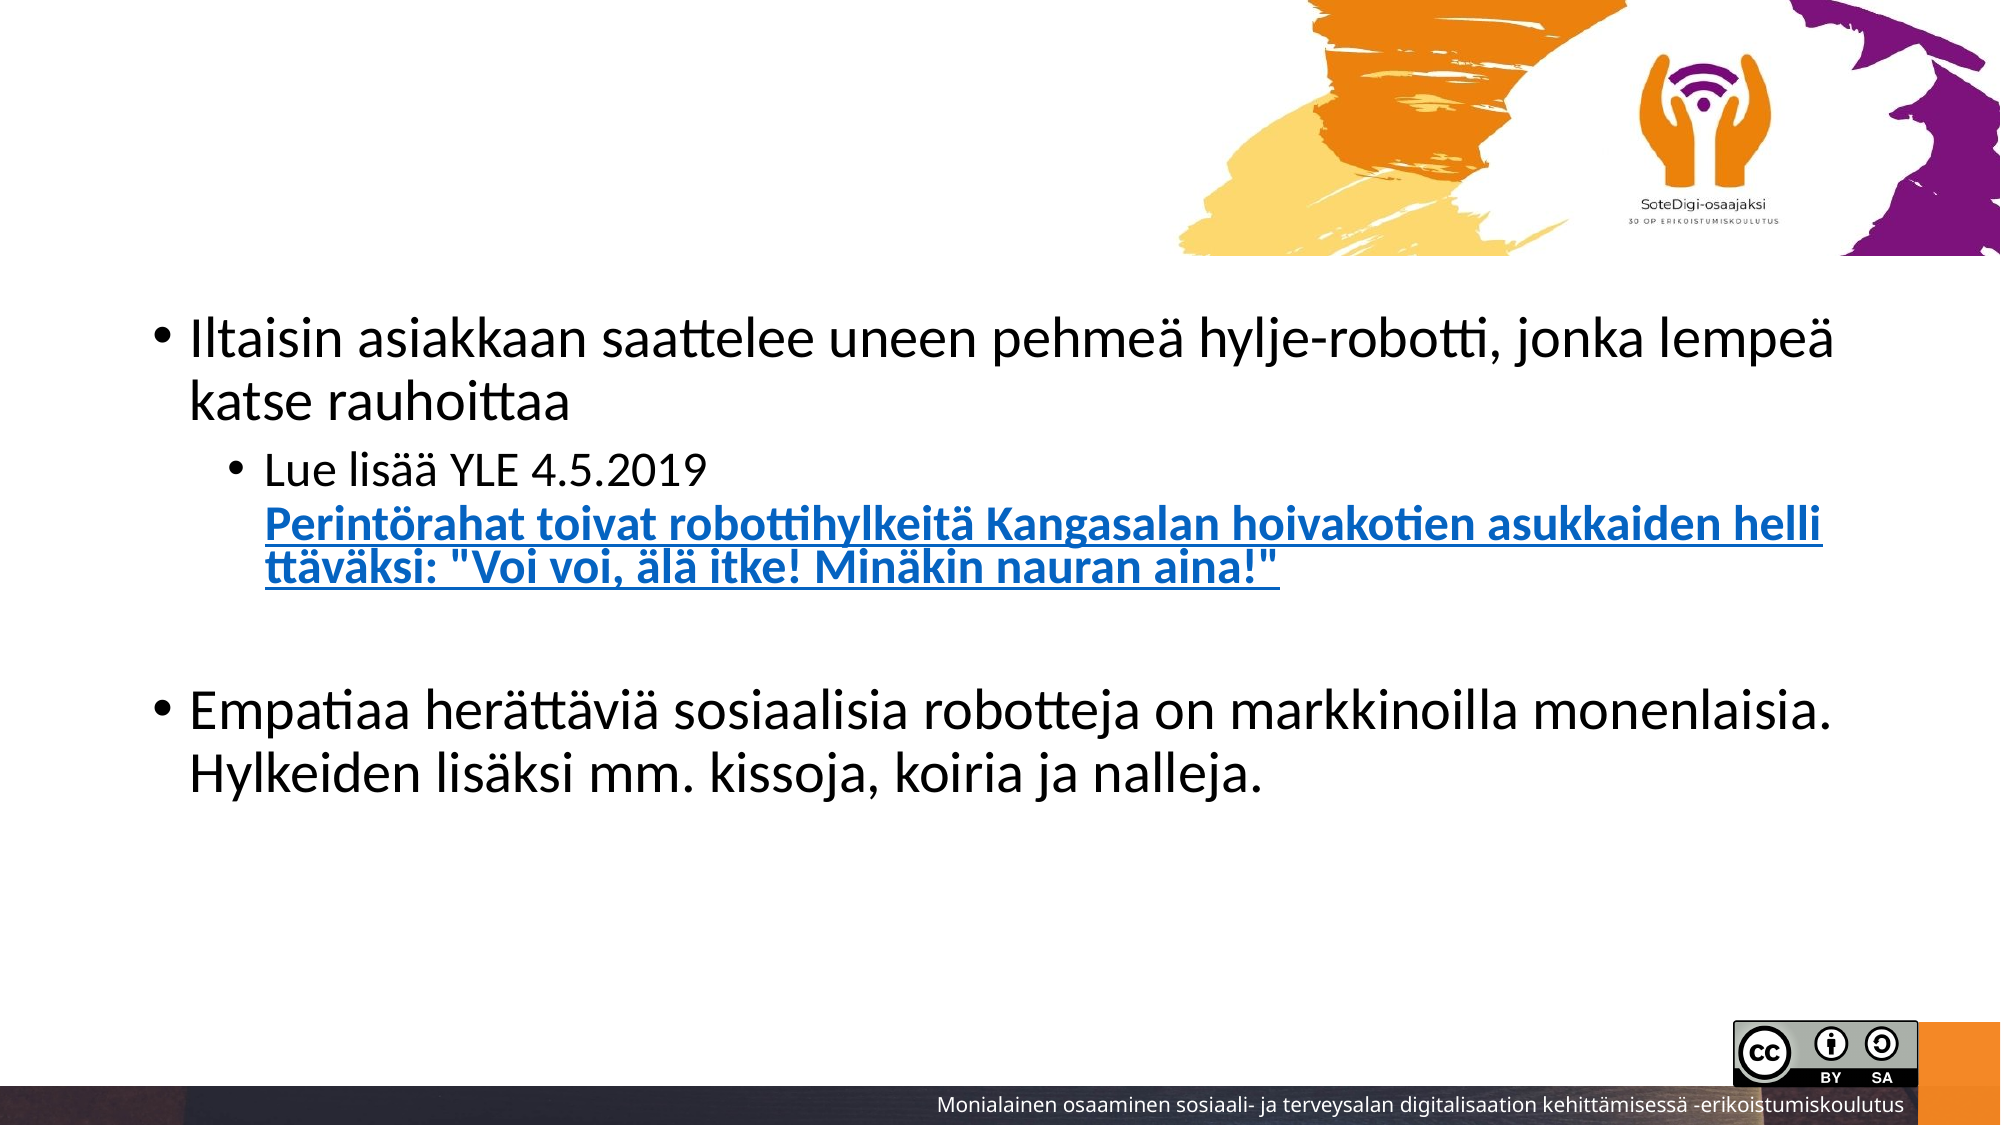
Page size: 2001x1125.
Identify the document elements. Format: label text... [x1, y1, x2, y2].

picture [0, 1015, 2001, 1125]
picture [757, 0, 2000, 256]
list Iltaisin asiakkaan saattelee uneen pehmeä hylje-robotti, jonka lempeä katse rauhoittaa Lue lisää YLE 4.5.2019 Perintörahat toivat robottihylkeitä Kangasalan hoivakotien asukkaiden hellittäväksi: "Voi voi, älä itke! Minäkin nauran aina!" Empatiaa herättäviä sosiaalisia robotteja on markkinoilla monenlaisia. Hylkeiden lisäksi mm. kissoja, koiria ja nalleja. [137, 299, 1863, 1014]
